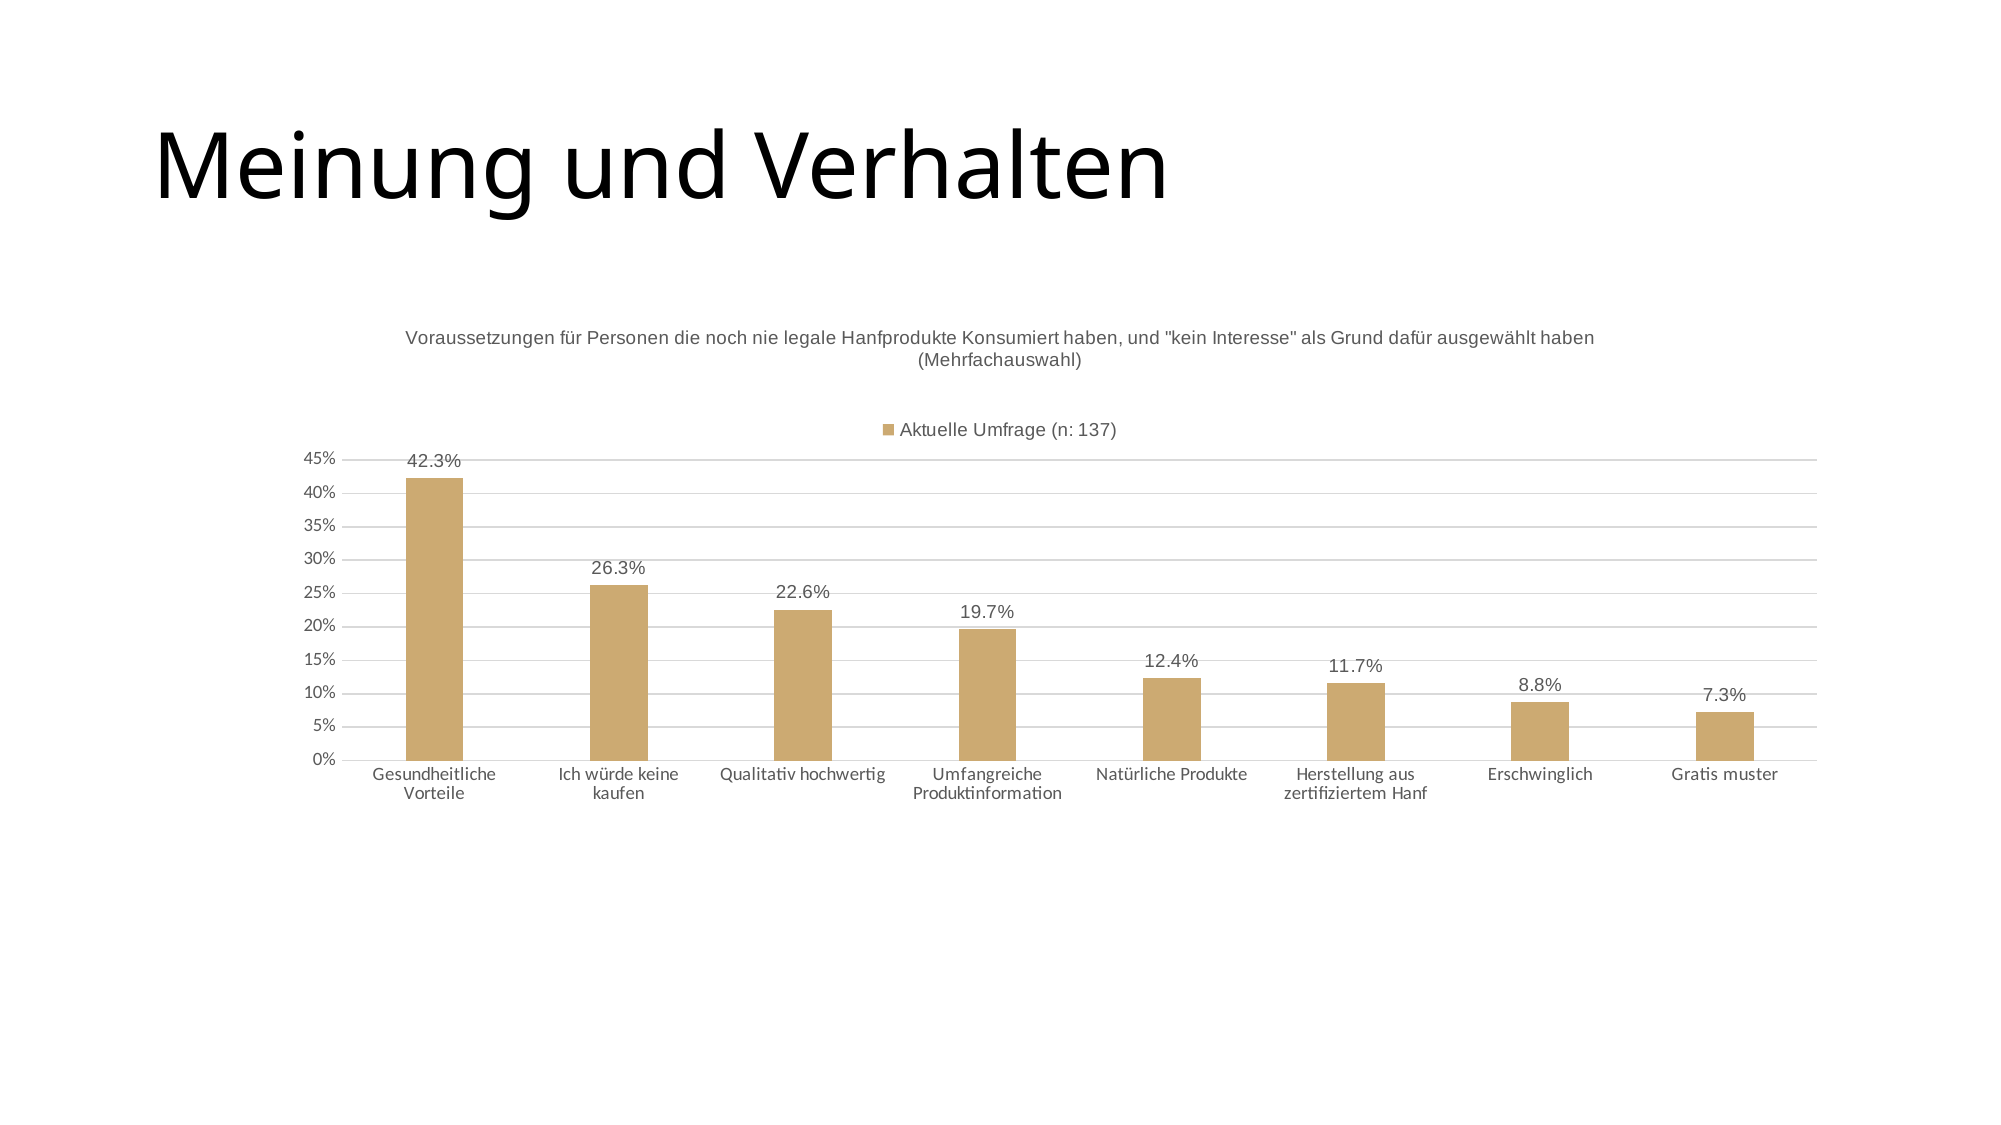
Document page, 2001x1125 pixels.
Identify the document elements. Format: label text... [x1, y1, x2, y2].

chart [137, 299, 1863, 1014]
title Meinung und Verhalten [137, 59, 1863, 278]
